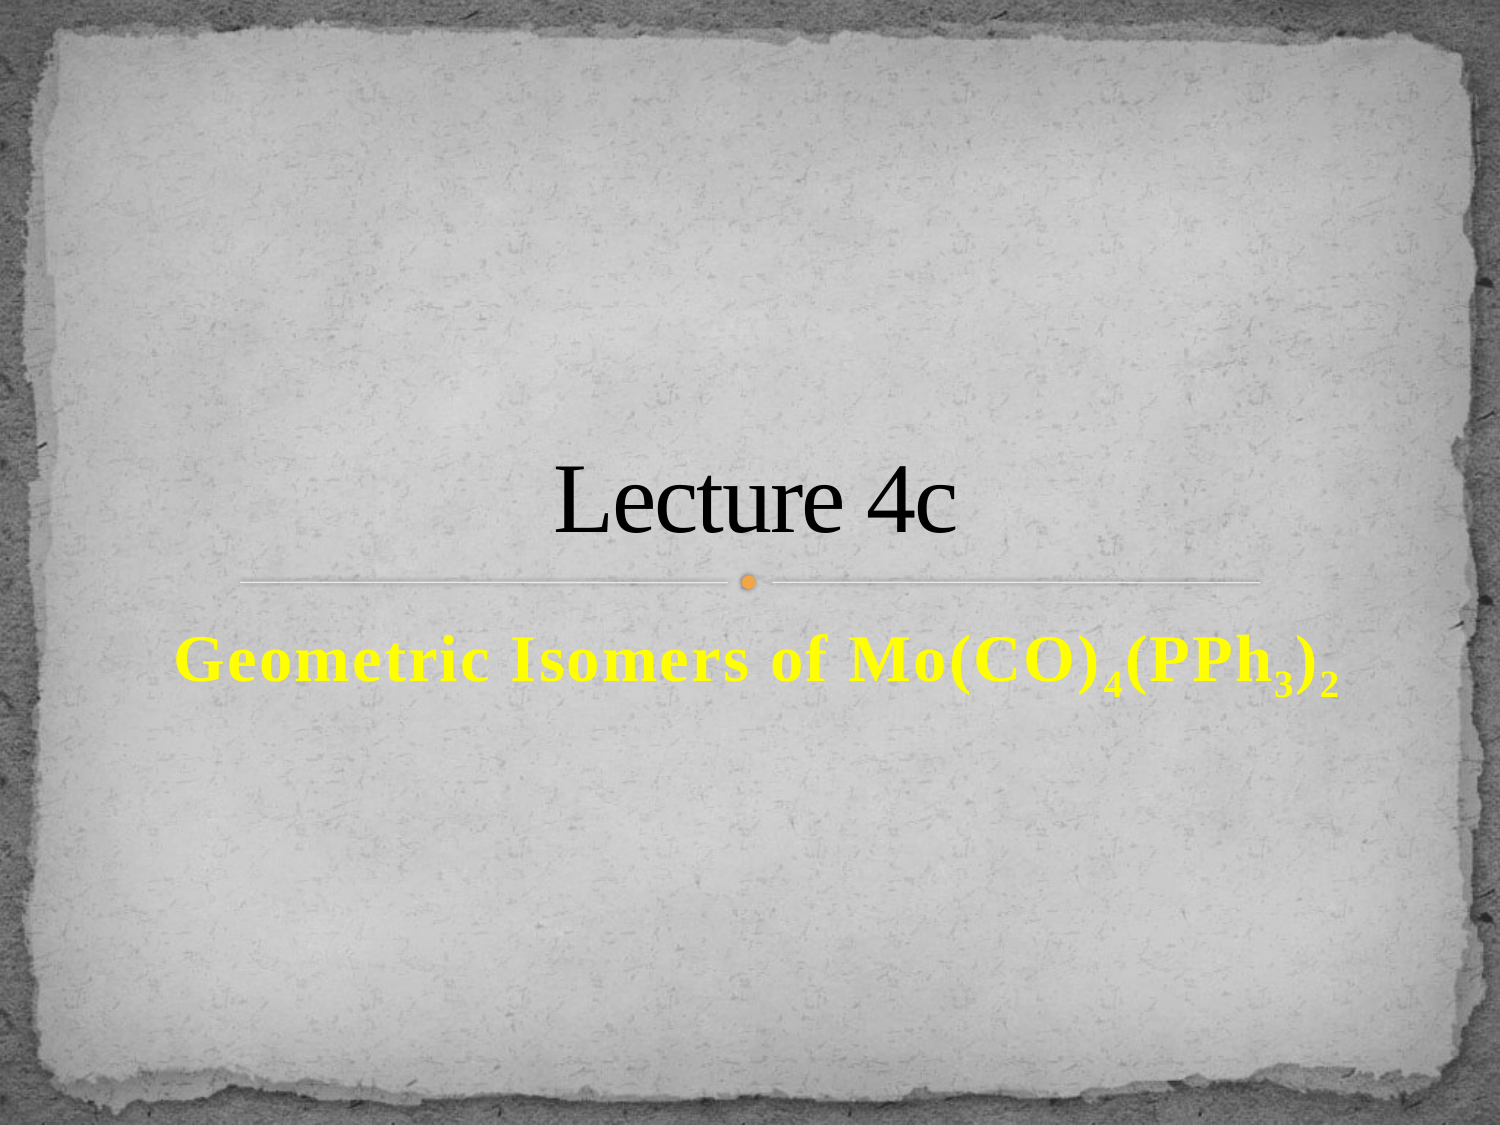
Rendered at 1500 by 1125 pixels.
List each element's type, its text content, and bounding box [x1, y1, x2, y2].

title Lecture 4c [74, 235, 1438, 561]
subtitle Geometric Isomers of Mo(CO)4(PPh3)2 [75, 606, 1438, 795]
